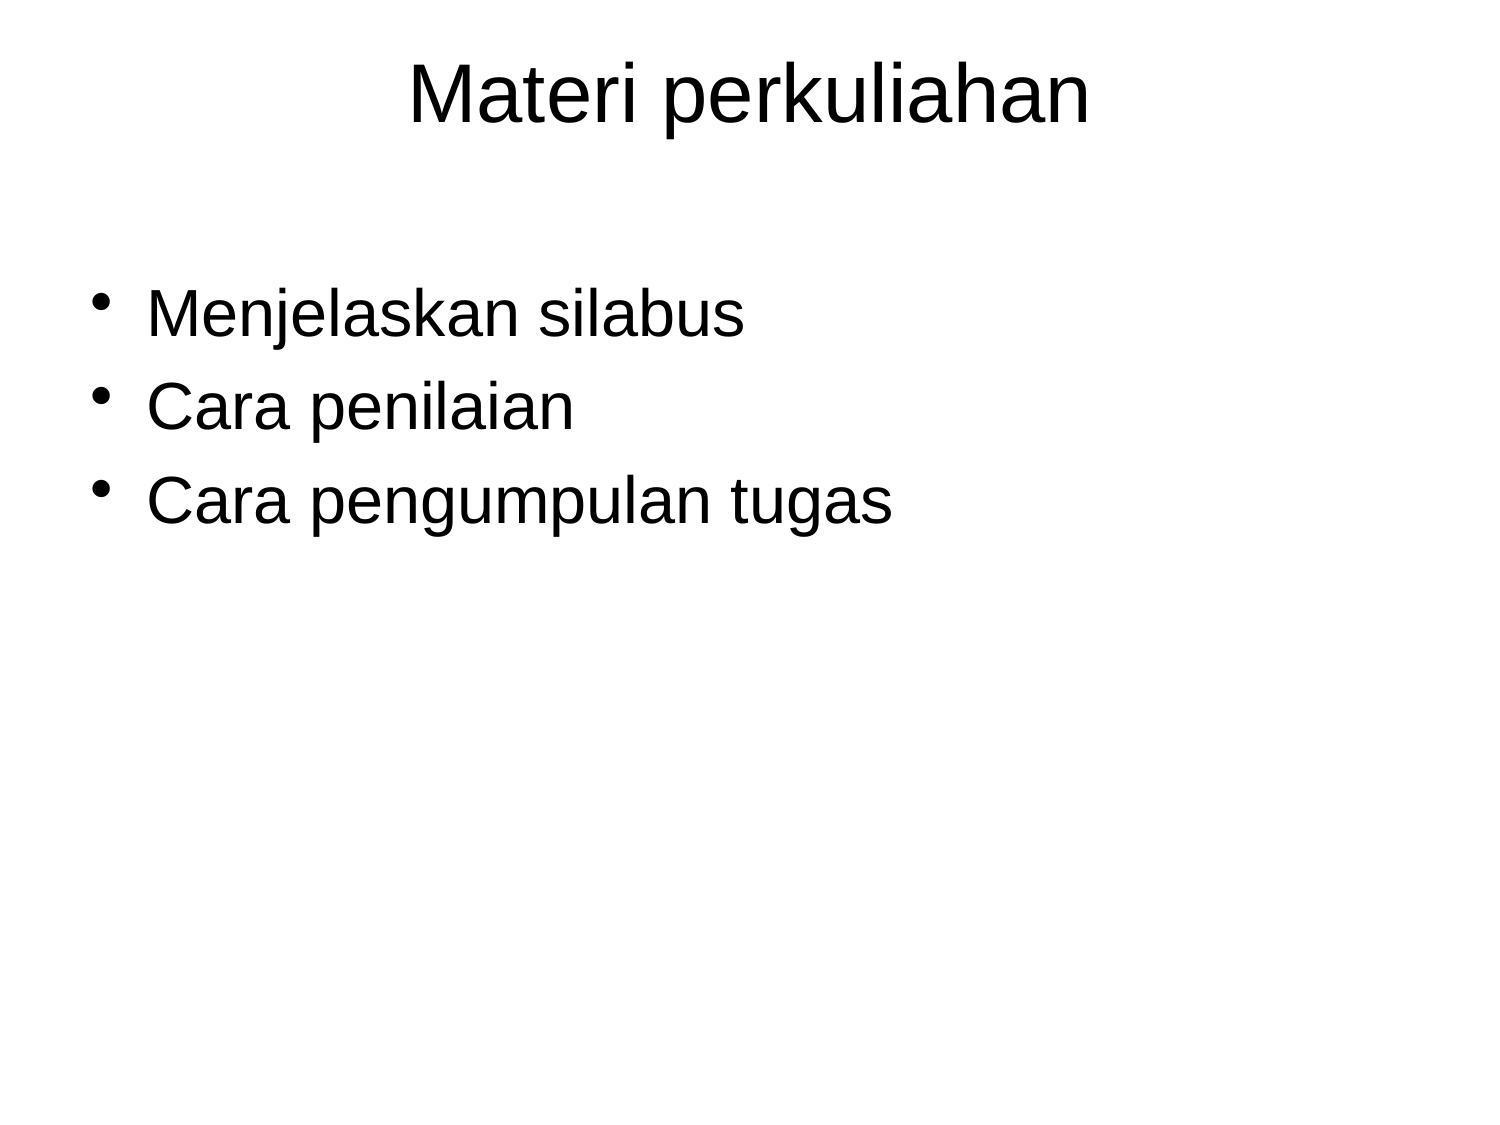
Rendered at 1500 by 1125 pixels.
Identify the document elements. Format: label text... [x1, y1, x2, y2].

list Menjelaskan silabus Cara penilaian Cara pengumpulan tugas [74, 262, 1426, 1006]
title Materi perkuliahan [74, 44, 1426, 233]
